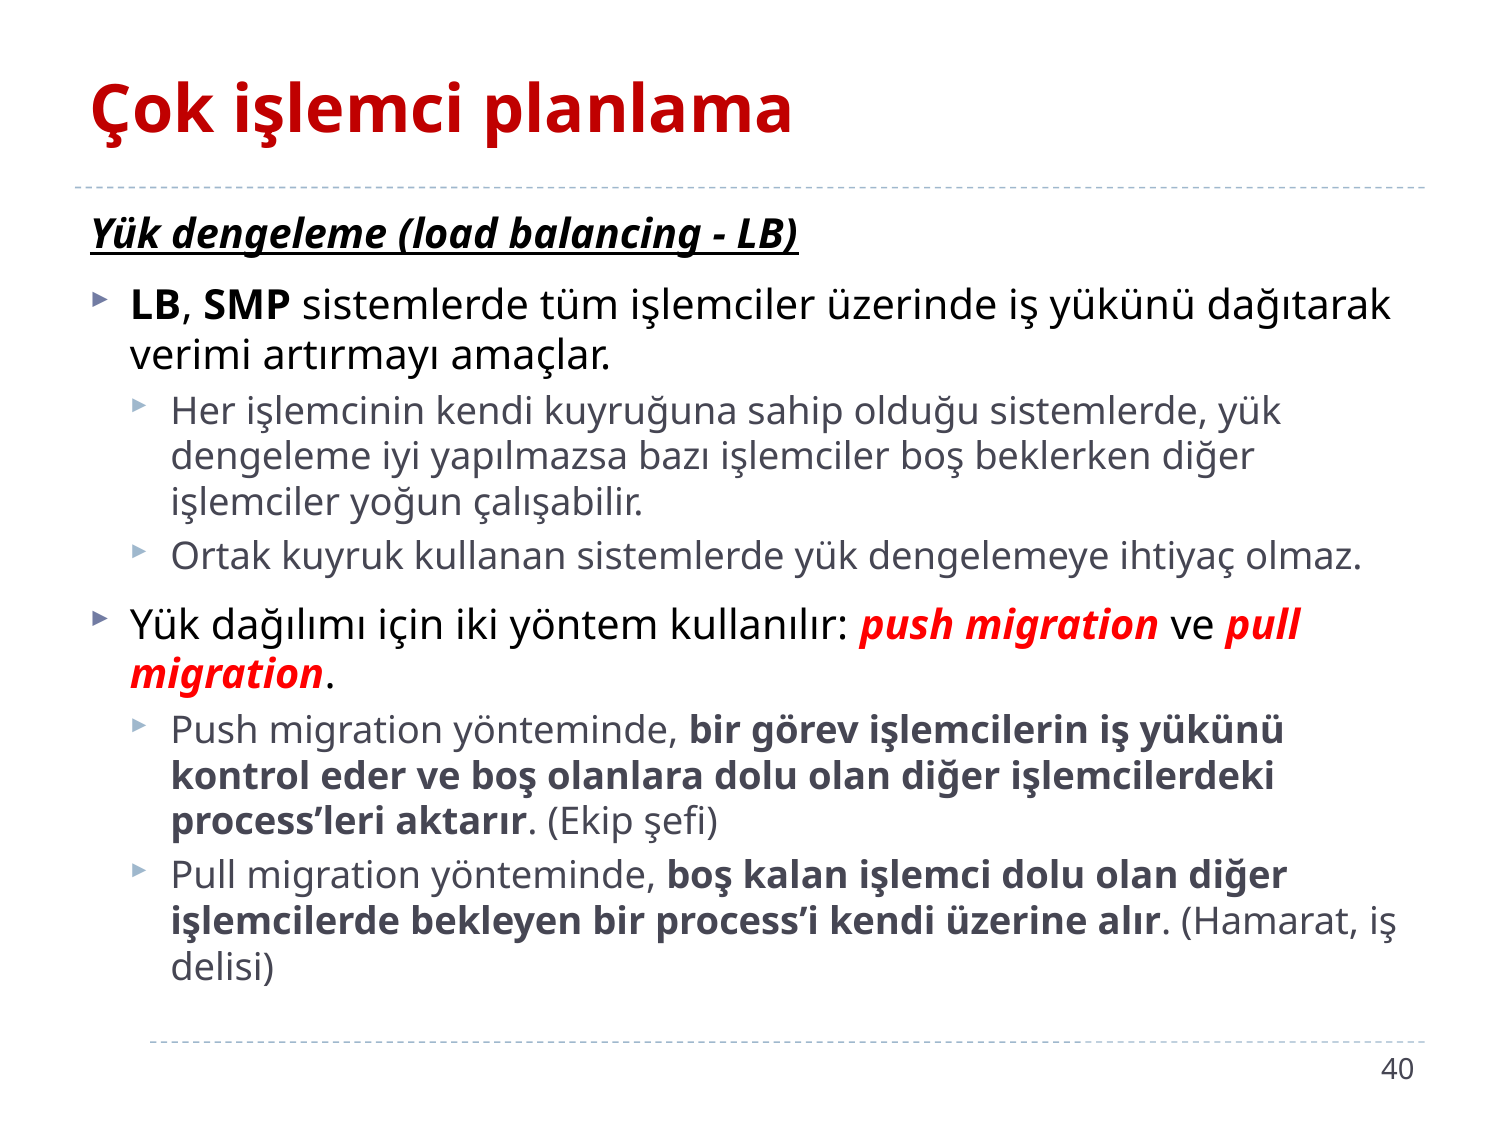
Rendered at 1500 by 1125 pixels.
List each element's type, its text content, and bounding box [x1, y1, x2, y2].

title Çok işlemci planlama [75, 24, 1425, 188]
list Yük dengeleme (load balancing - LB) LB, SMP sistemlerde tüm işlemciler üzerinde iş yükünü dağıtarak verimi artırmayı amaçlar. Her işlemcinin kendi kuyruğuna sahip olduğu sistemlerde, yük dengeleme iyi yapılmazsa bazı işlemciler boş beklerken diğer işlemciler yoğun çalışabilir. Ortak kuyruk kullanan sistemlerde yük dengelemeye ihtiyaç olmaz. Yük dağılımı için iki yöntem kullanılır: push migration ve pull migration. Push migration yönteminde, bir görev işlemcilerin iş yükünü kontrol eder ve boş olanlara dolu olan diğer işlemcilerdeki process’leri aktarır. (Ekip şefi) Pull migration yönteminde, boş kalan işlemci dolu olan diğer işlemcilerde bekleyen bir process’i kendi üzerine alır. (Hamarat, iş delisi) [75, 200, 1425, 1010]
slide_number 40 [1080, 1042, 1430, 1103]
